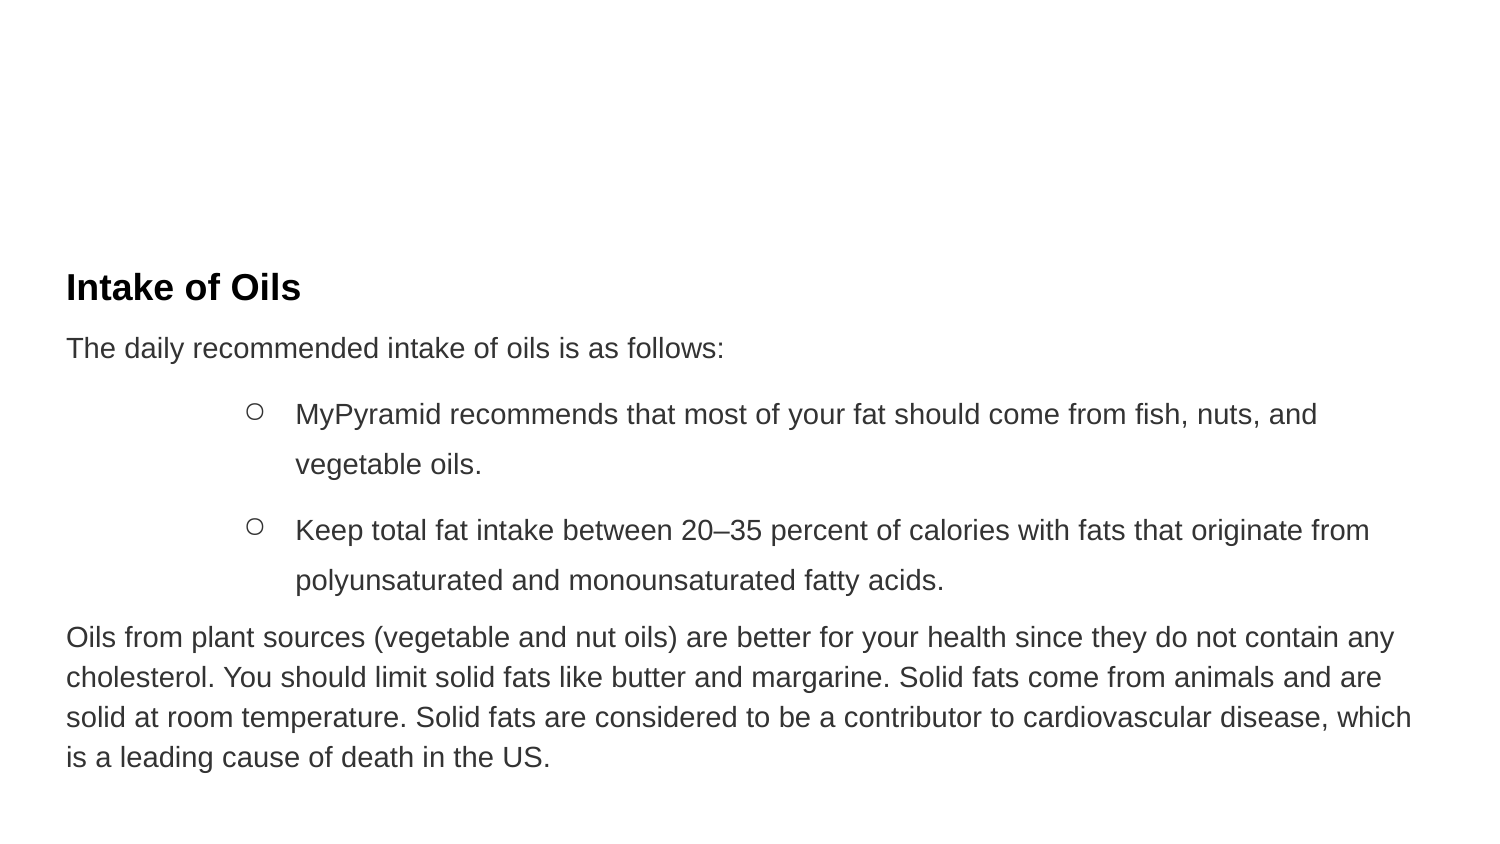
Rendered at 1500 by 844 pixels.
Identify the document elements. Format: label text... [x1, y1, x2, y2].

list Intake of Oils The daily recommended intake of oils is as follows: MyPyramid recommends that most of your fat should come from fish, nuts, and vegetable oils. Keep total fat intake between 20–35 percent of calories with fats that originate from polyunsaturated and monounsaturated fatty acids. Oils from plant sources (vegetable and nut oils) are better for your health since they do not contain any cholesterol. You should limit solid fats like butter and margarine. Solid fats come from animals and are solid at room temperature. Solid fats are considered to be a contributor to cardiovascular disease, which is a leading cause of death in the US. [51, 189, 1449, 750]
